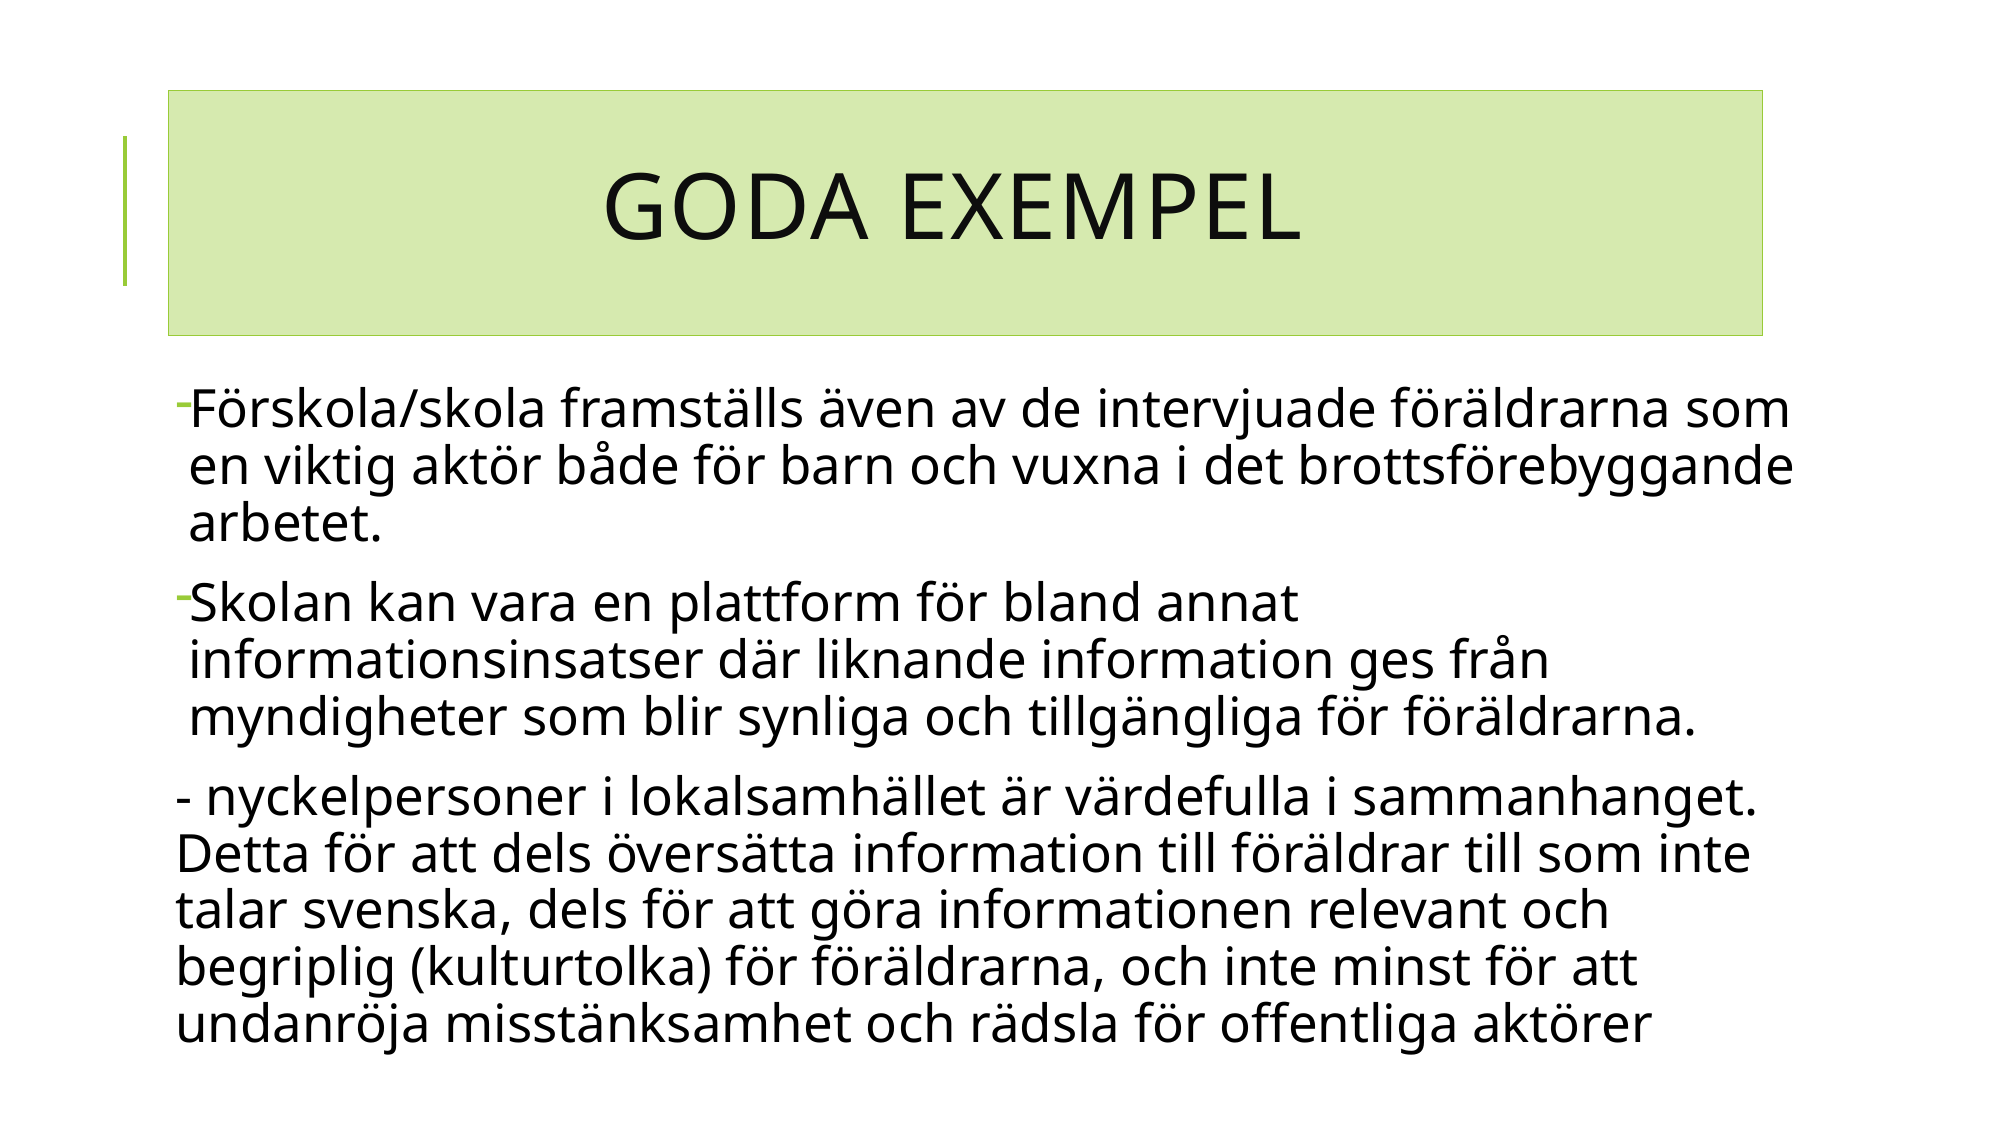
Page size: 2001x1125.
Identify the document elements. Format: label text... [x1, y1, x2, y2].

title Goda exempel [168, 90, 1763, 336]
text_box [167, 374, 1827, 1106]
